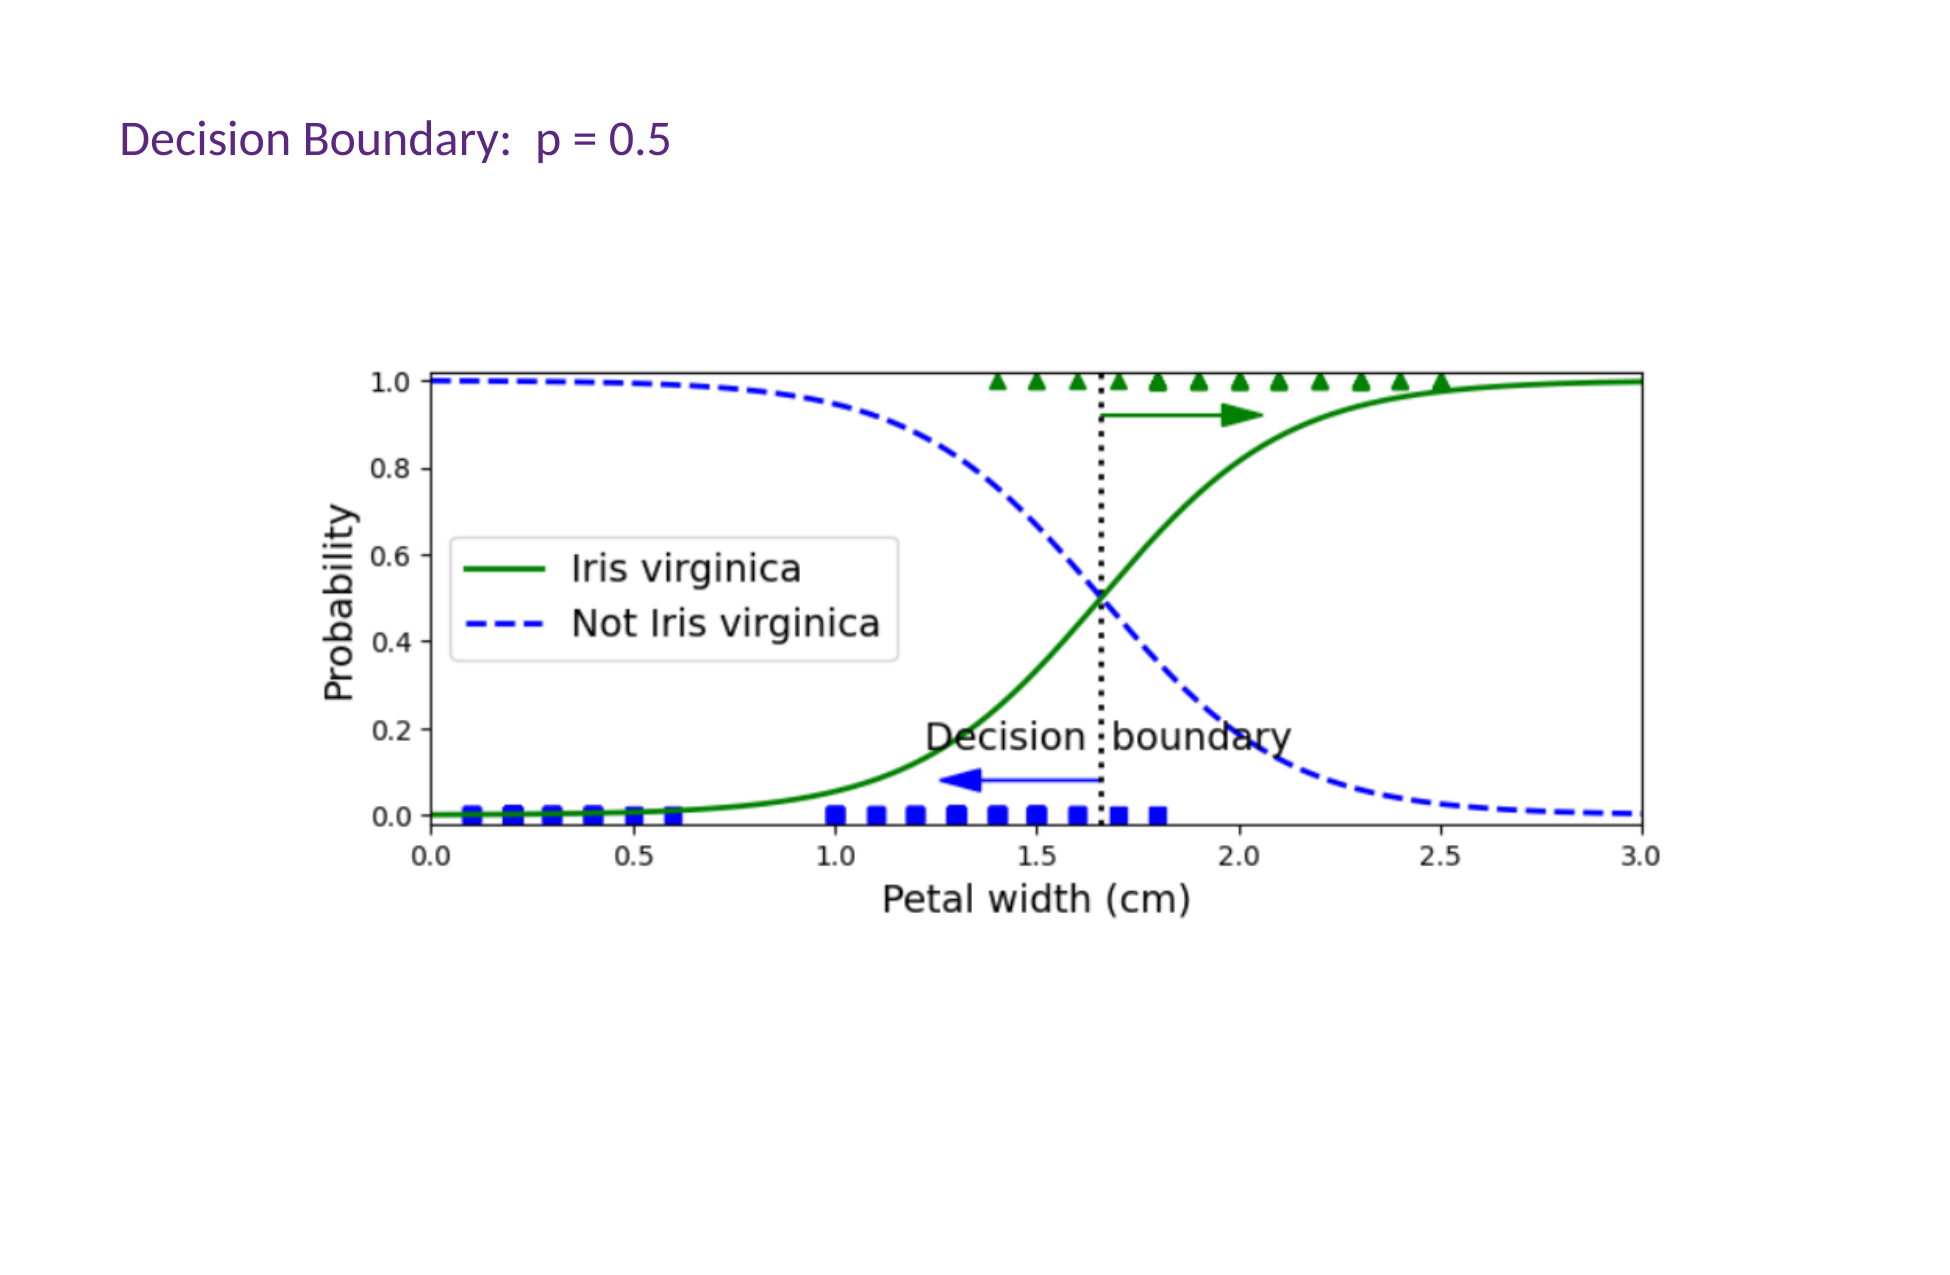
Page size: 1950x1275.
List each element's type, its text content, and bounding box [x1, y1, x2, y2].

picture [253, 351, 1697, 924]
text_box Decision Boundary: p = 0.5 [104, 97, 1131, 173]
